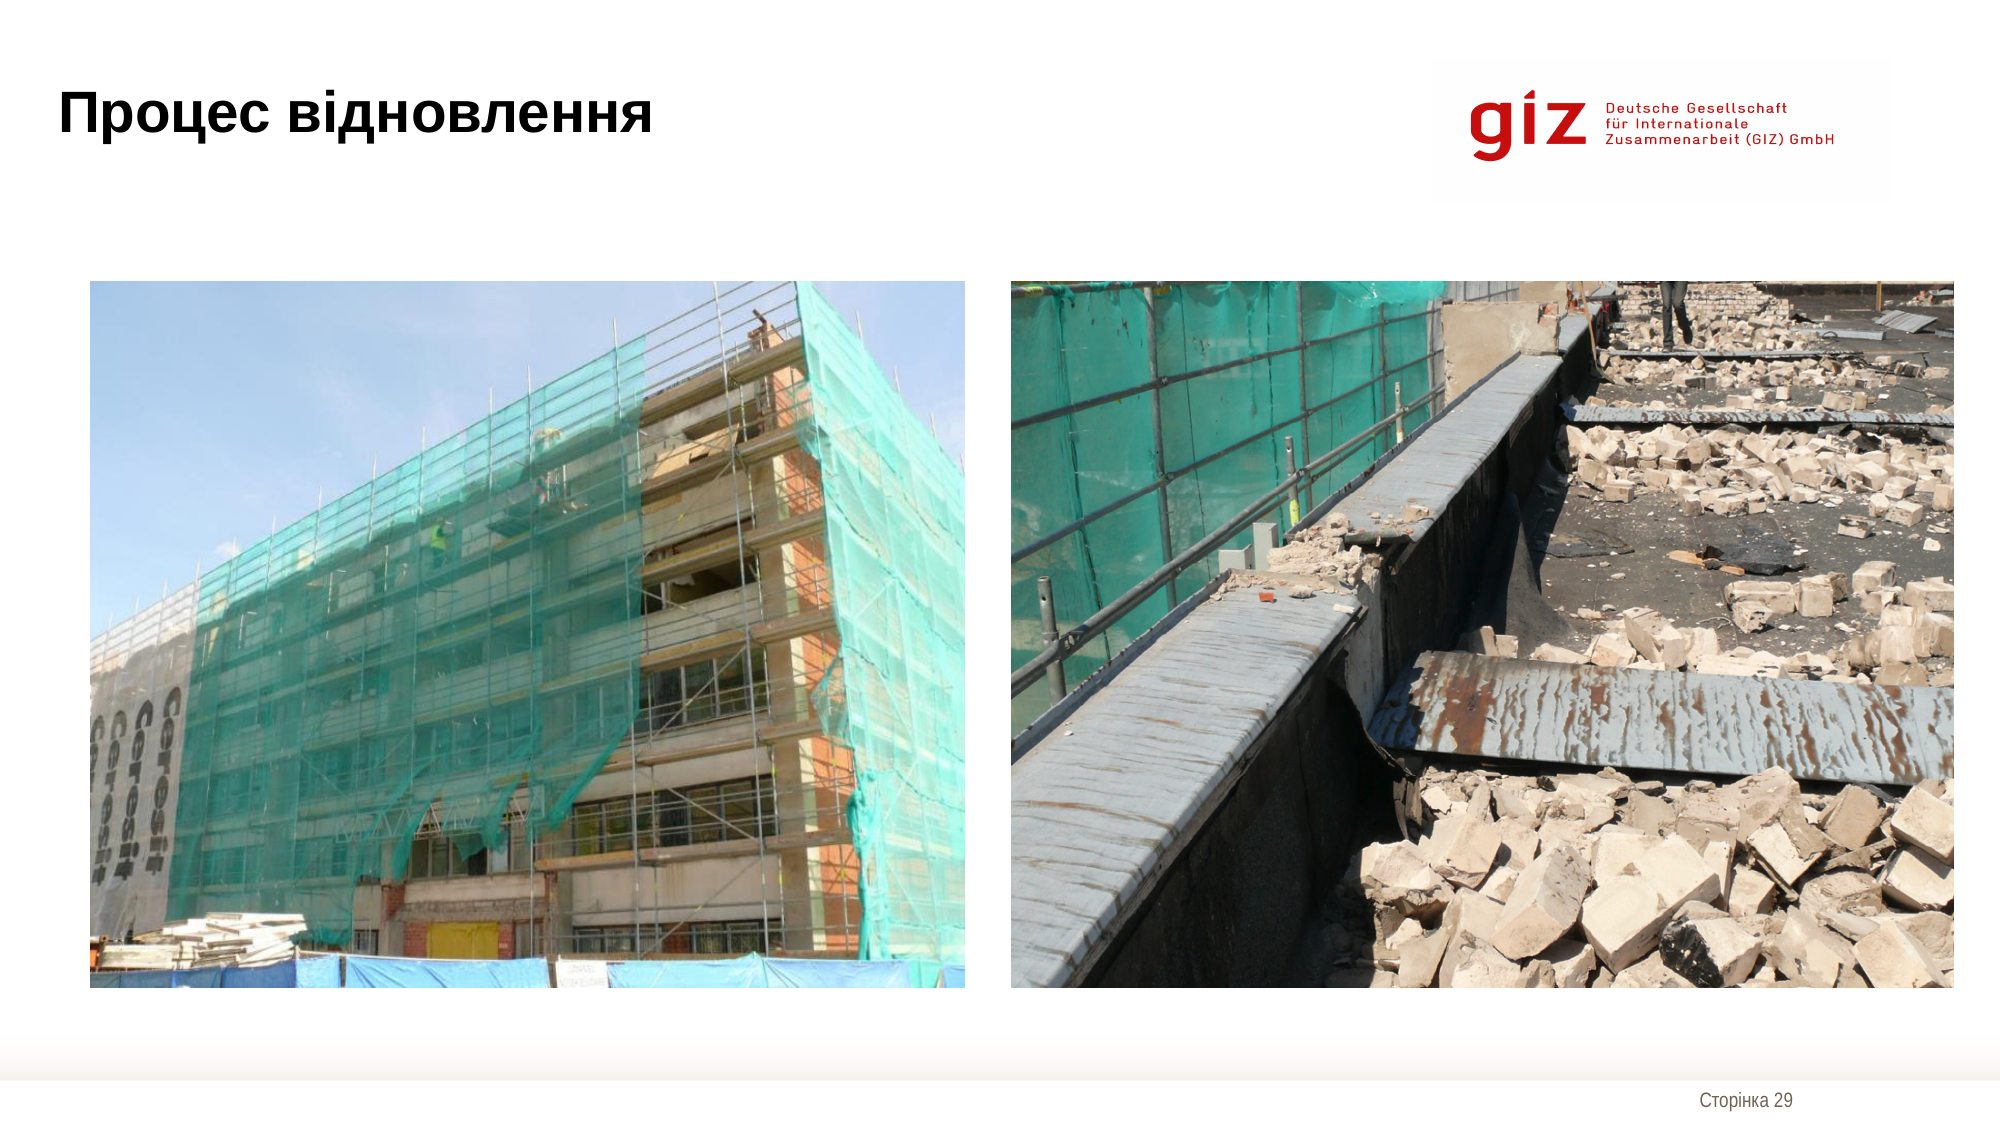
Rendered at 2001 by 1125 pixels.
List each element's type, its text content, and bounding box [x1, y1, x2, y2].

picture [0, 281, 2000, 1081]
title Процес відновлення [42, 66, 1745, 168]
picture [1432, 57, 1894, 202]
